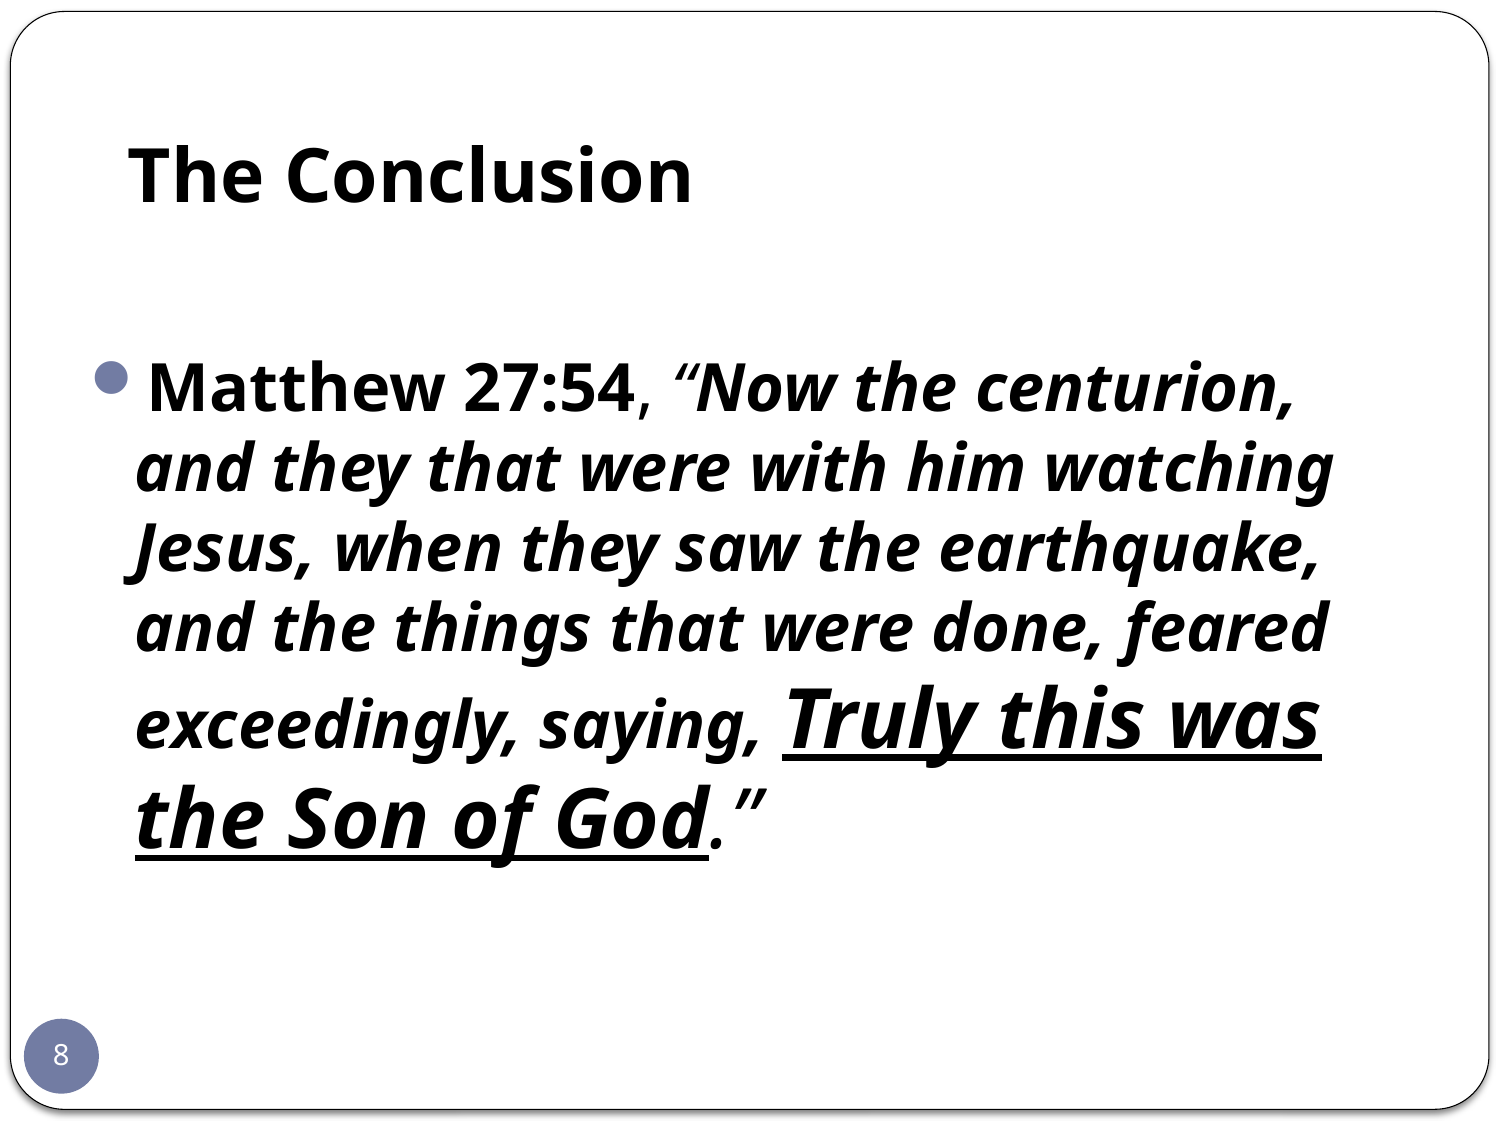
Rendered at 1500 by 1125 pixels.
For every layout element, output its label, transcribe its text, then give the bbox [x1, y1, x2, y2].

slide_number 8 [23, 1018, 99, 1094]
title The Conclusion [112, 21, 1389, 233]
list Matthew 27:54, “Now the centurion, and they that were with him watching Jesus, when they saw the earthquake, and the things that were done, feared exceedingly, saying, Truly this was the Son of God.” [74, 337, 1426, 991]
